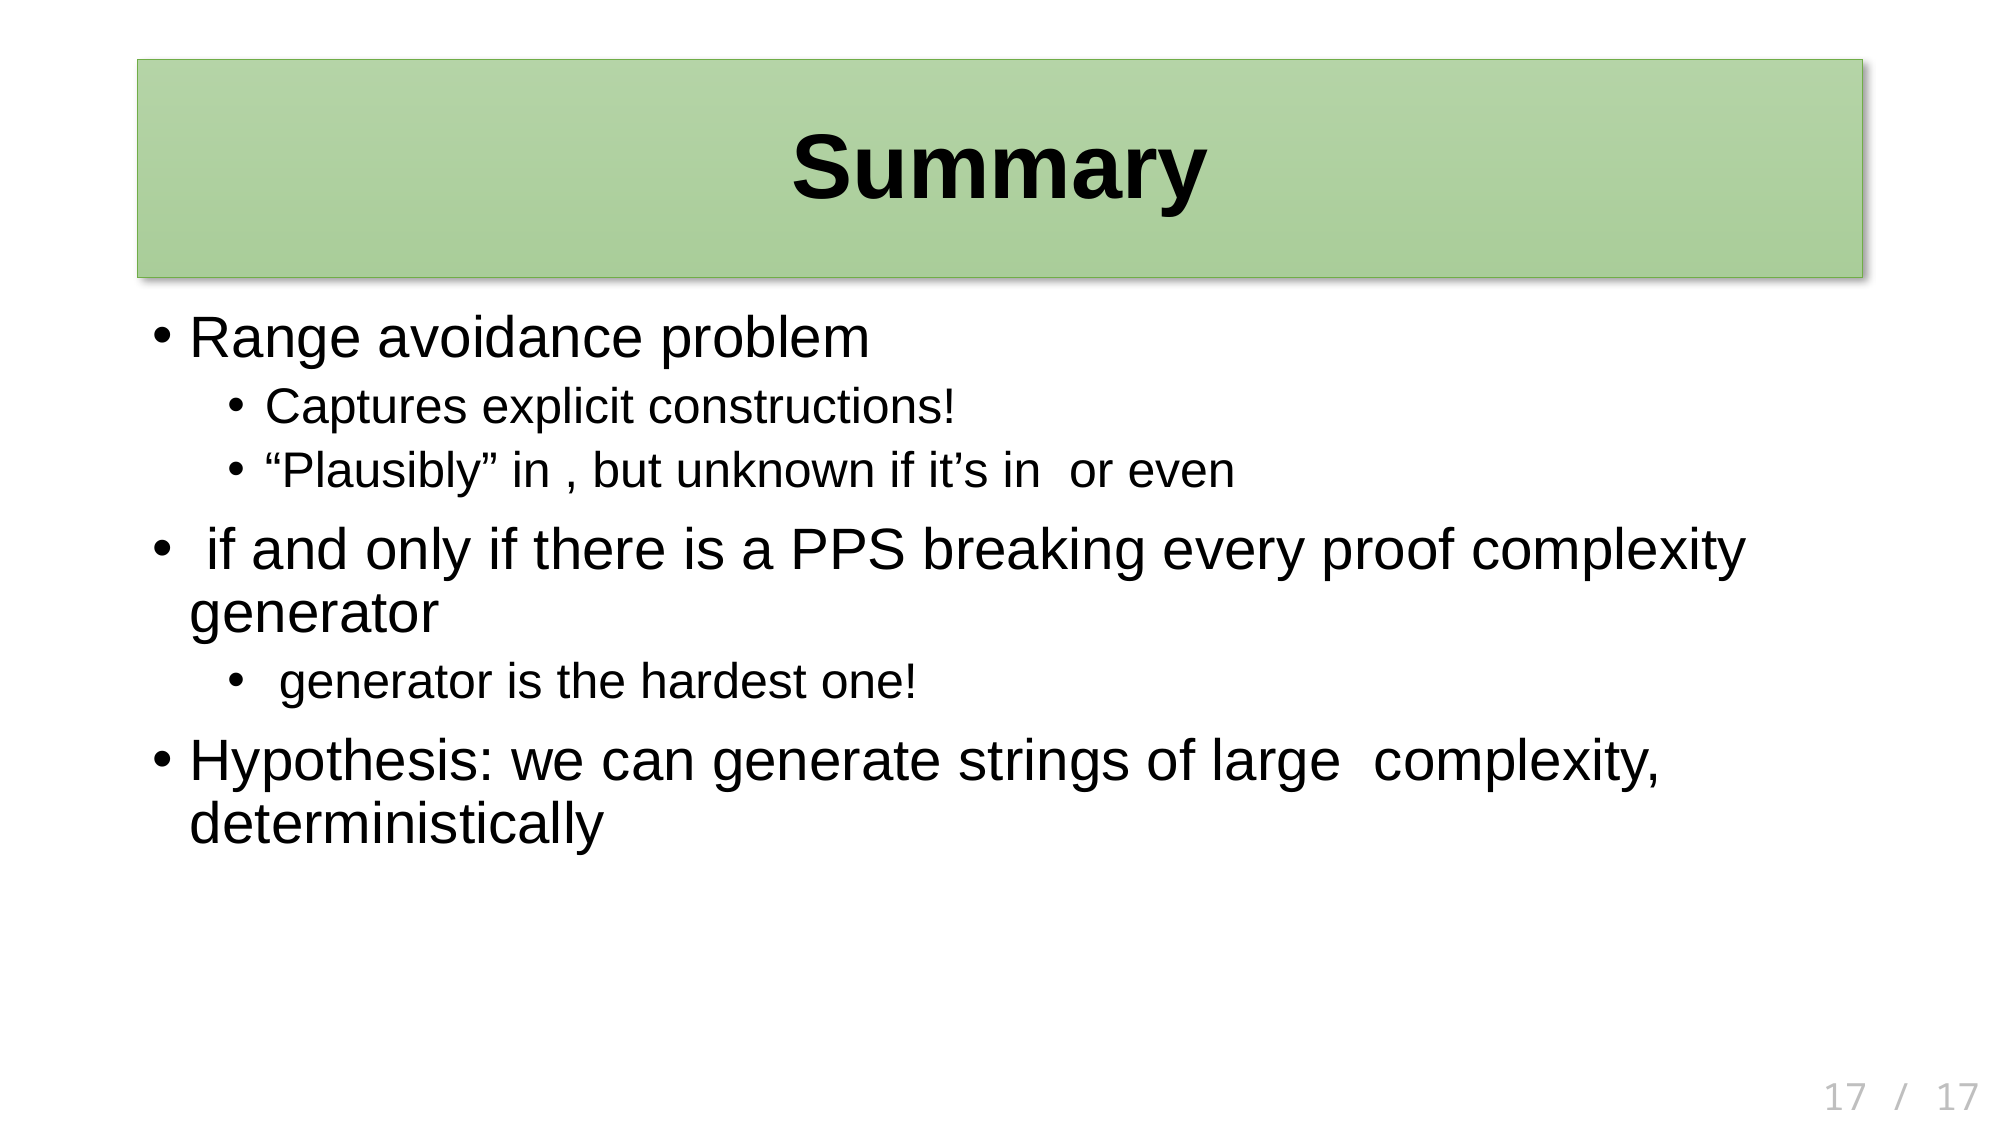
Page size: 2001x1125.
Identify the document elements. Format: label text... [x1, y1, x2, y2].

title Summary [137, 59, 1863, 278]
text_box 17 / 17 [1807, 1065, 2000, 1125]
